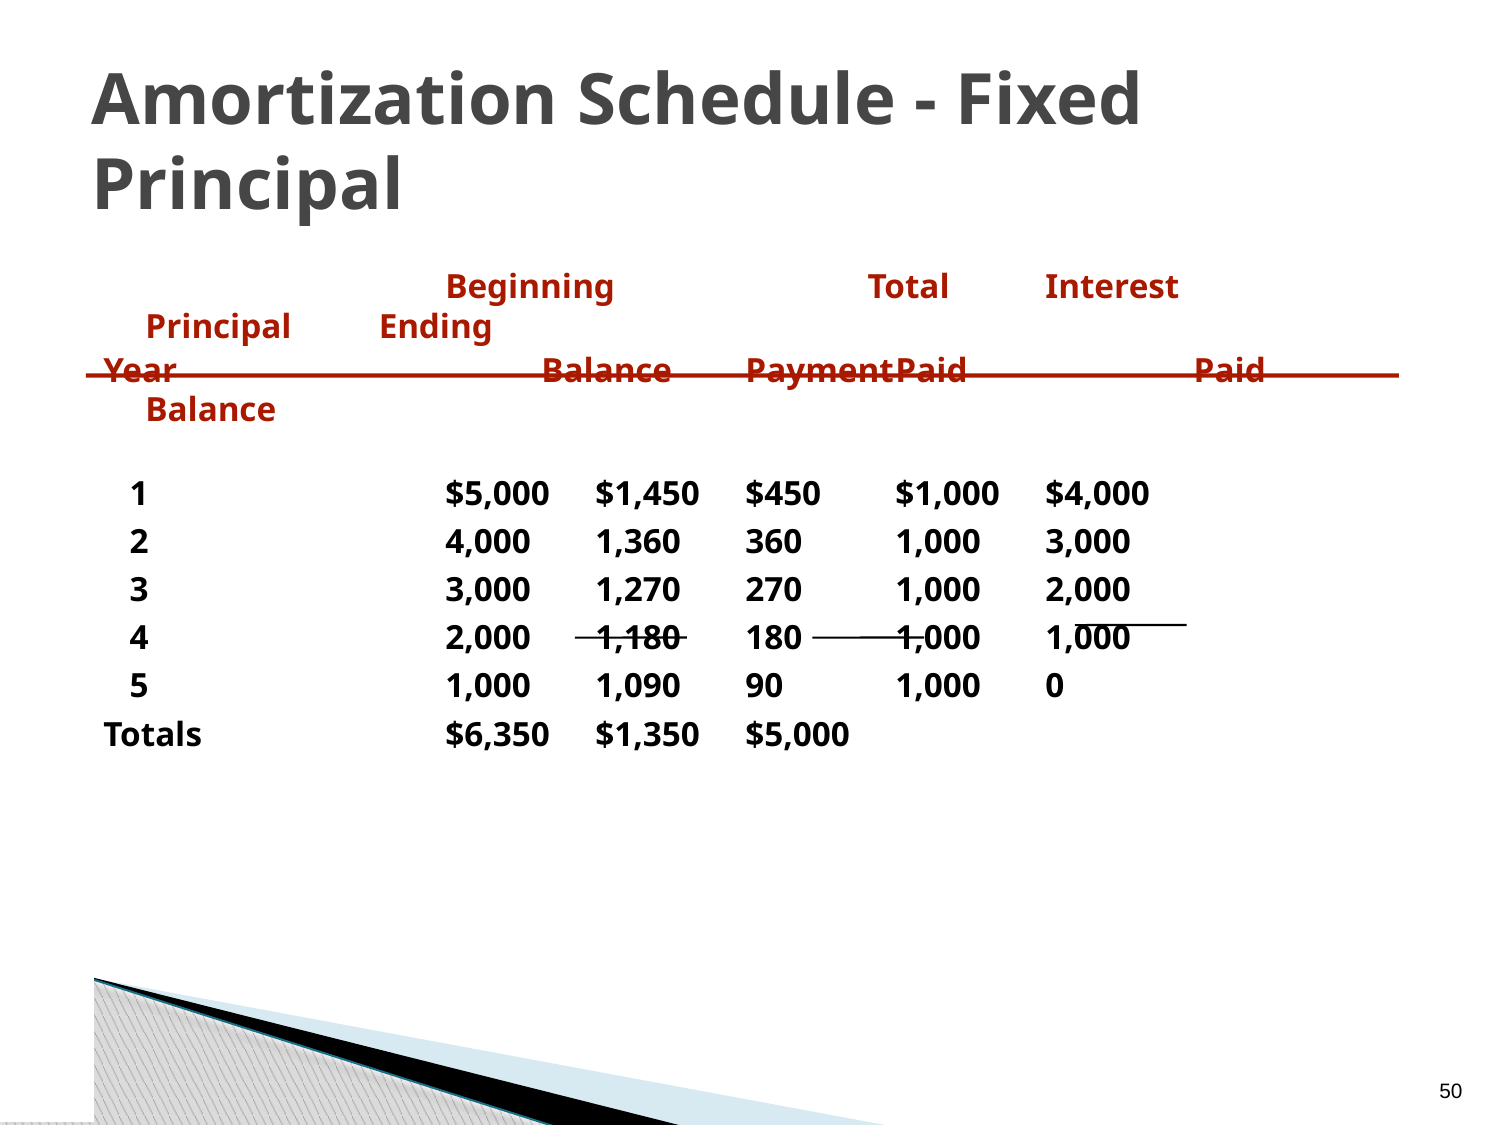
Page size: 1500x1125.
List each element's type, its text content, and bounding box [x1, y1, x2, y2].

title Amortization Schedule - Fixed Principal [75, 45, 1425, 233]
slide_number 49 [1418, 1051, 1479, 1112]
list Beginning Total Interest Principal Ending Year Balance Payment Paid Paid Balance 1 $5,000 $1,450 $450 $1,000 $4,000 2 4,000 1,360 360 1,000 3,000 3 3,000 1,270 270 1,000 2,000 4 2,000 1,180 180 1,000 1,000 5 1,000 1,090 90 1,000 0 Totals $6,350 $1,350 $5,000 [69, 257, 1418, 931]
